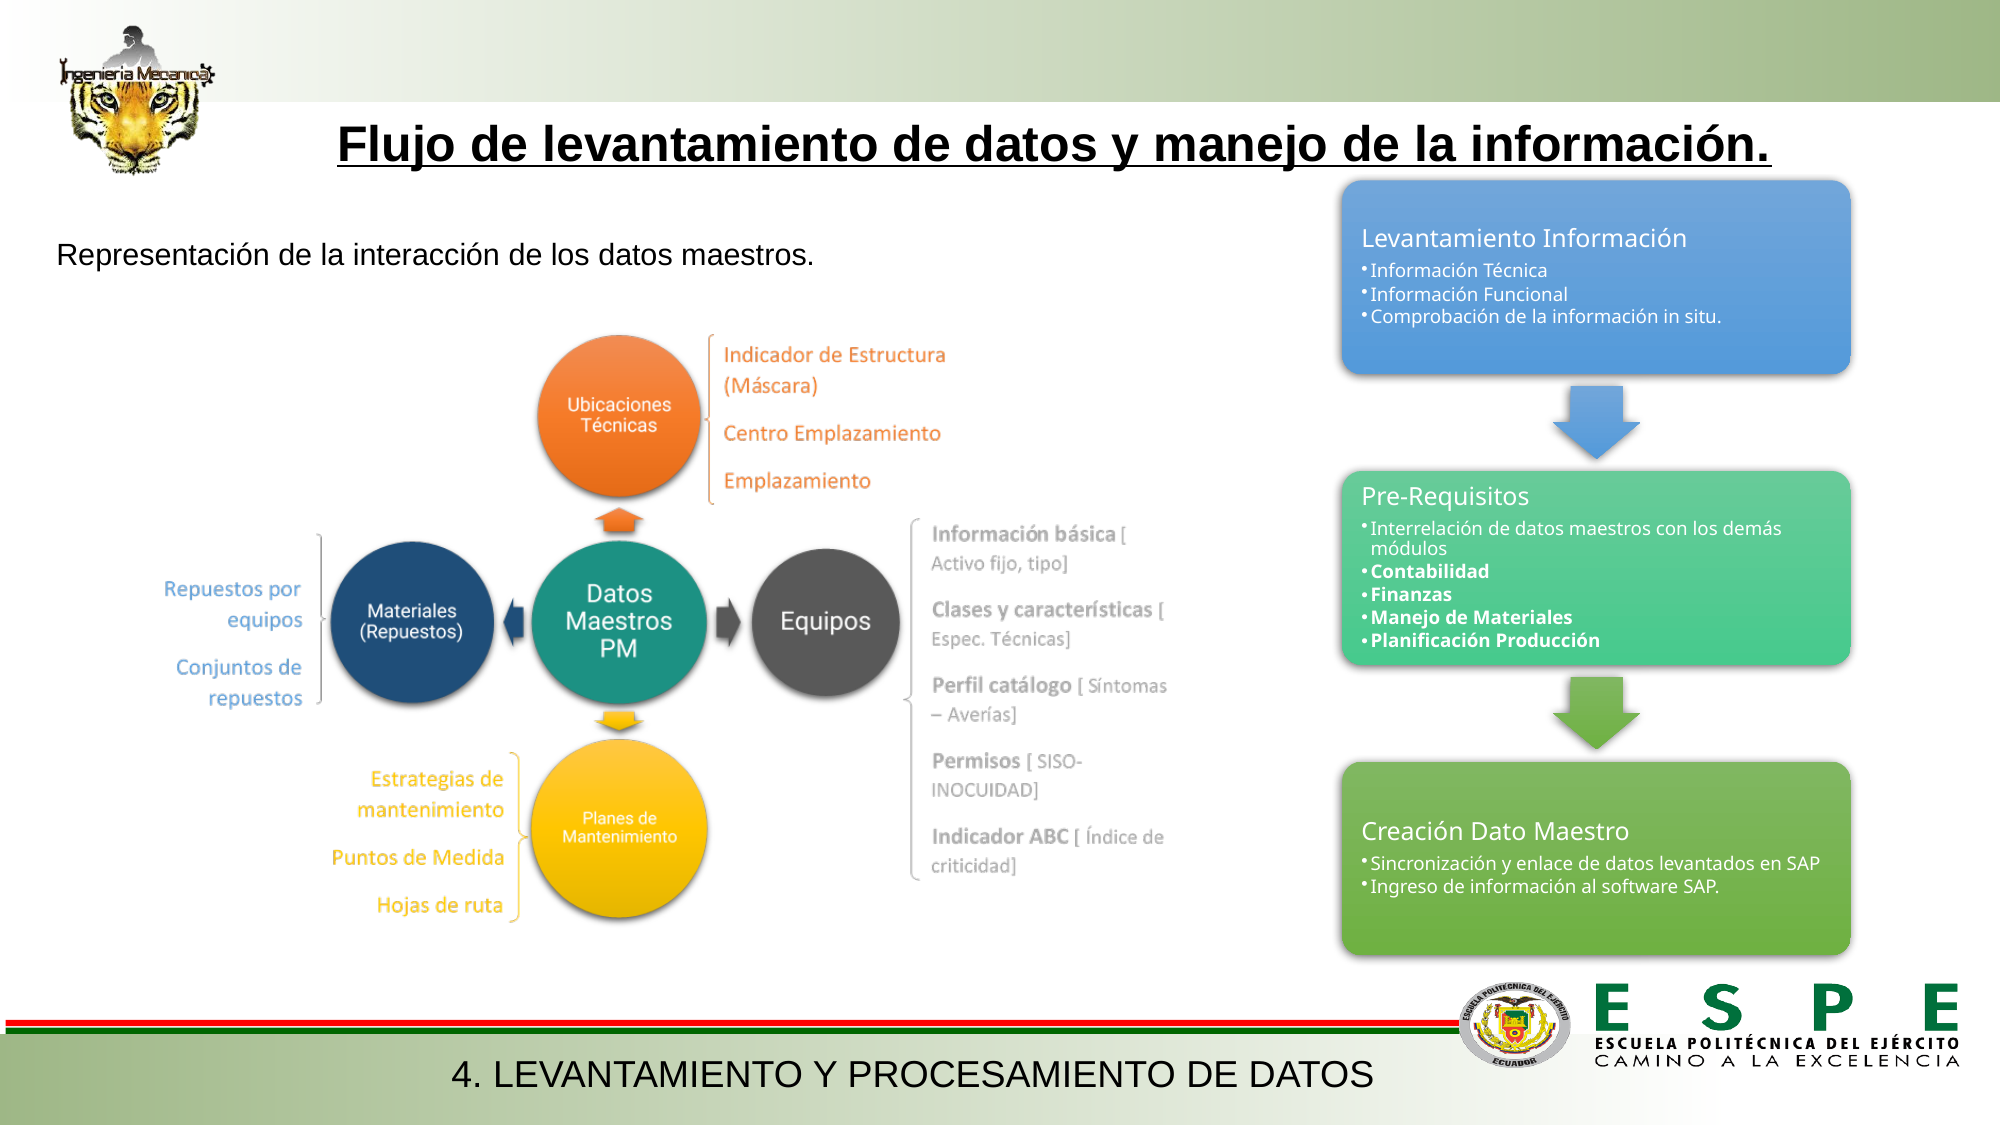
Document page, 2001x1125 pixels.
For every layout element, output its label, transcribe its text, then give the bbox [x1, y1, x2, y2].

picture [55, 21, 218, 179]
text_box Flujo de levantamiento de datos y manejo de la información. [223, 104, 1891, 180]
footer 4. LEVANTAMIENTO Y PROCESAMIENTO DE DATOS [436, 1042, 1423, 1106]
picture [55, 236, 1253, 956]
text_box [1274, 180, 1919, 956]
picture [1409, 964, 2000, 1093]
